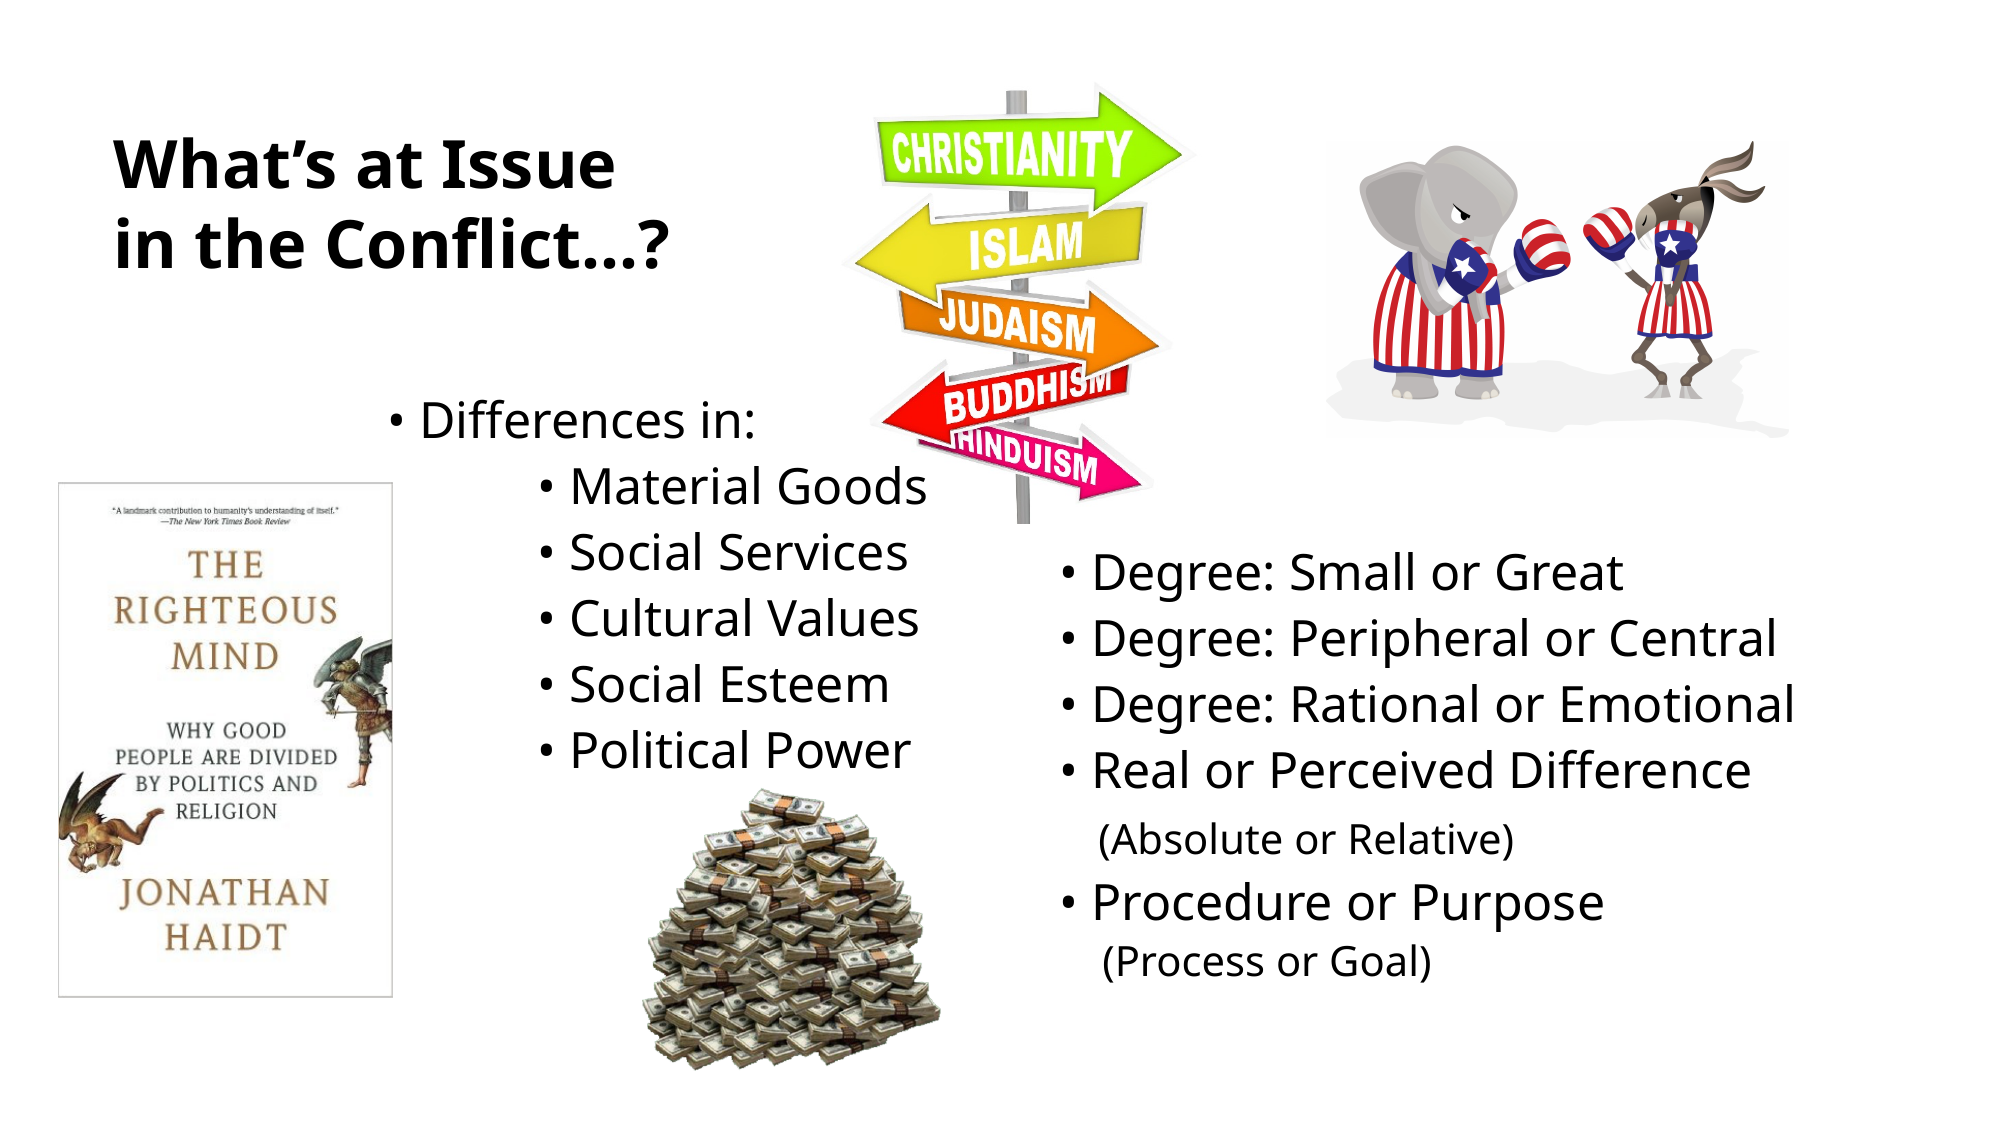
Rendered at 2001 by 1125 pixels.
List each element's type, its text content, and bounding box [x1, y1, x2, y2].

picture [1326, 141, 1789, 438]
picture [791, 58, 1253, 524]
text_box • Differences in: • Material Goods • Social Services • Cultural Values • Social Esteem • Political Power [297, 375, 974, 787]
text_box What’s at Issue in the Conflict…? [99, 114, 686, 290]
picture [642, 787, 941, 1071]
picture [57, 482, 393, 998]
text_box • Degree: Small or Great • Degree: Peripheral or Central • Degree: Rational or Emotional • Real or Perceived Difference (Absolute or Relative) • Procedure or Purpose (Process or Goal) [969, 527, 1837, 993]
